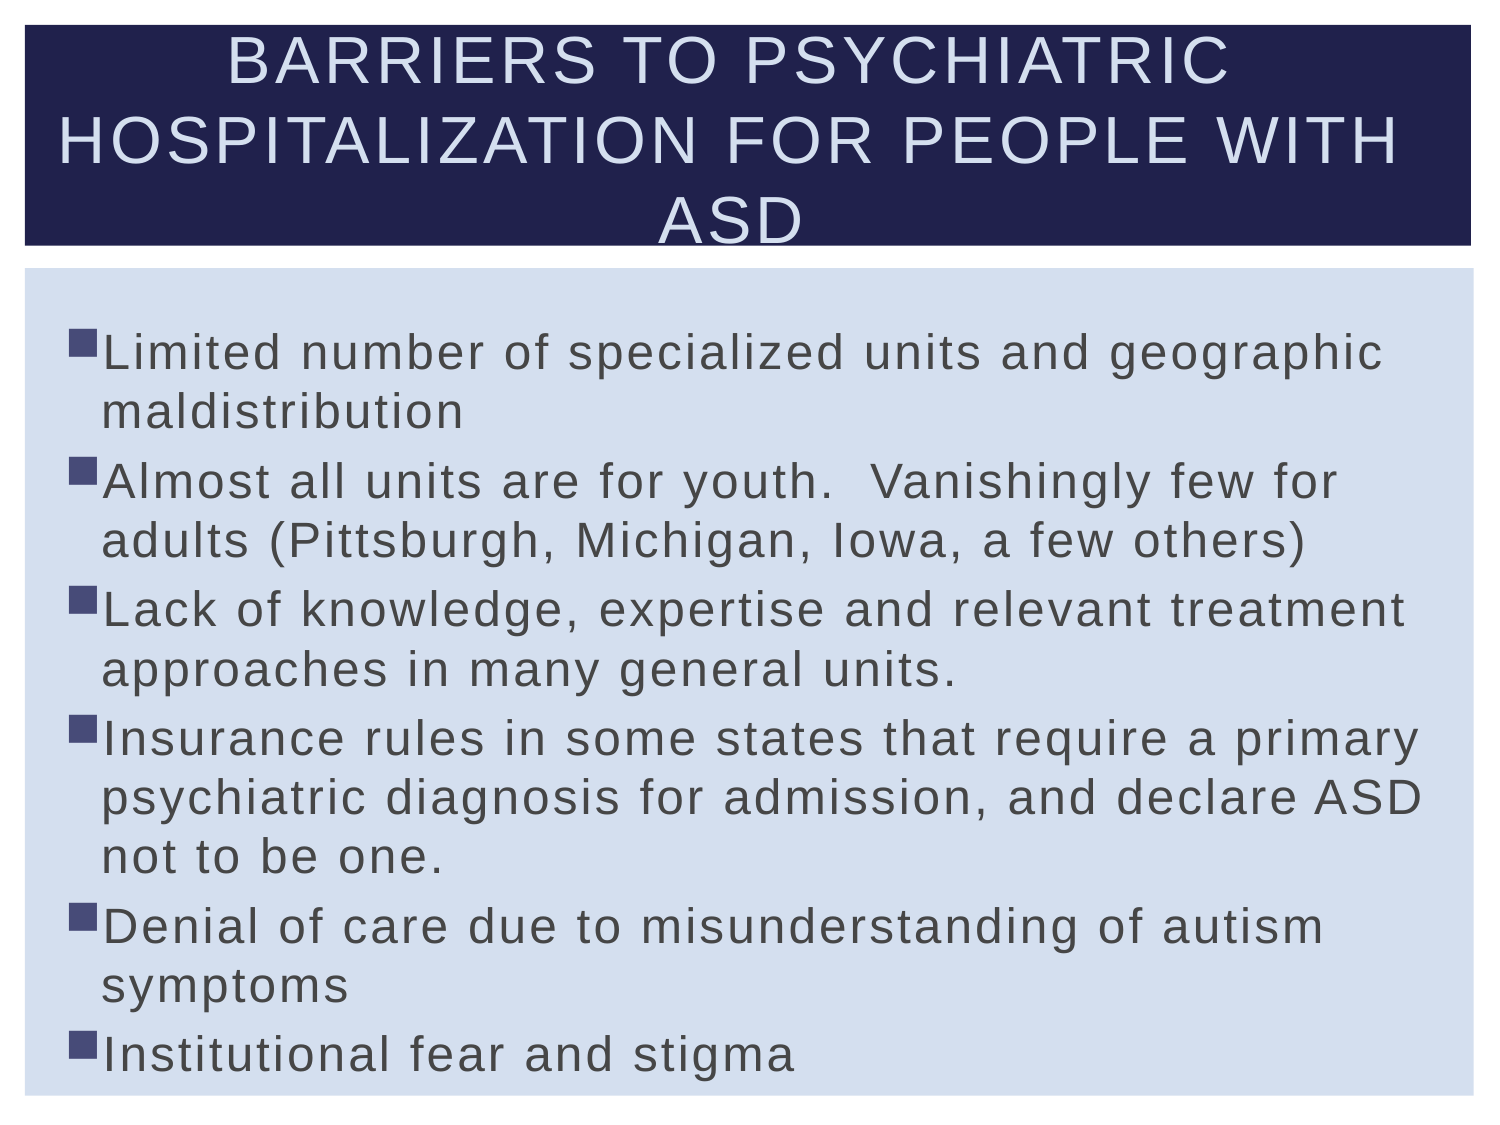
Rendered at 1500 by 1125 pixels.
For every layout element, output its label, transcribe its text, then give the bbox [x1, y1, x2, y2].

list Limited number of specialized units and geographic maldistribution Almost all units are for youth. Vanishingly few for adults (Pittsburgh, Michigan, Iowa, a few others) Lack of knowledge, expertise and relevant treatment approaches in many general units. Insurance rules in some states that require a primary psychiatric diagnosis for admission, and declare ASD not to be one. Denial of care due to misunderstanding of autism symptoms Institutional fear and stigma [41, 312, 1488, 1093]
title Barriers to Psychiatric Hospitalization for People with ASD [12, 50, 1450, 223]
